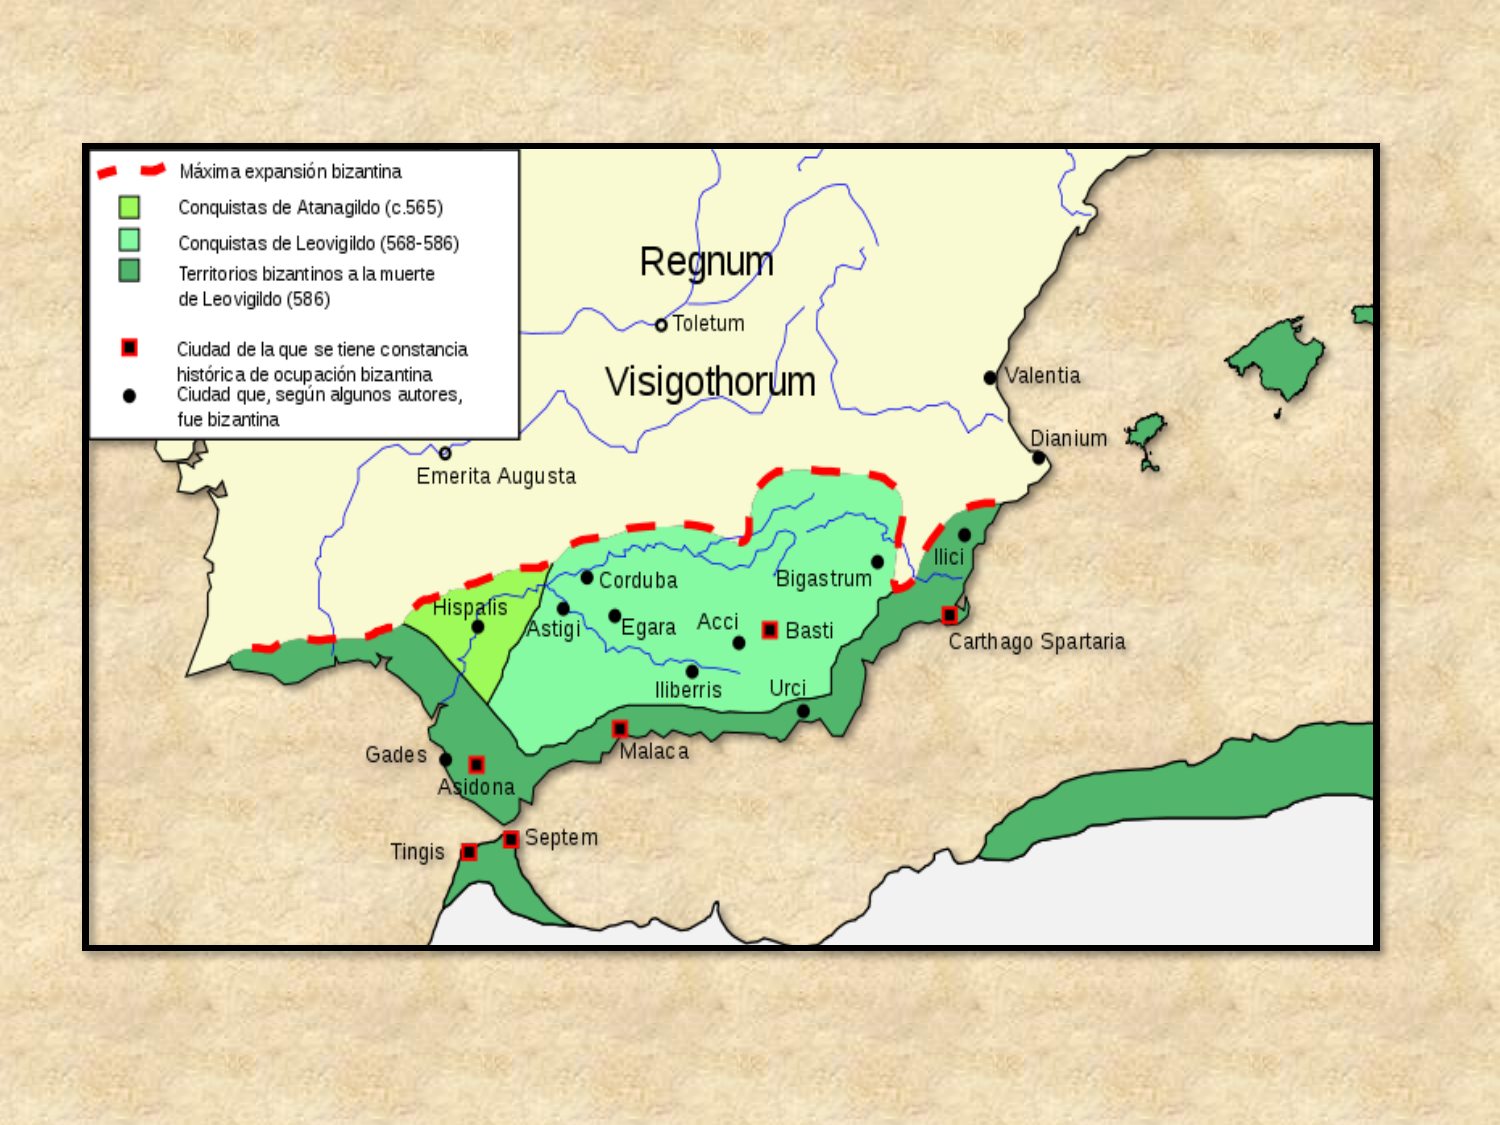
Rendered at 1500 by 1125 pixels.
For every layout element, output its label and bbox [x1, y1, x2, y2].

picture [0, 0, 1500, 1125]
list [88, 148, 1374, 946]
